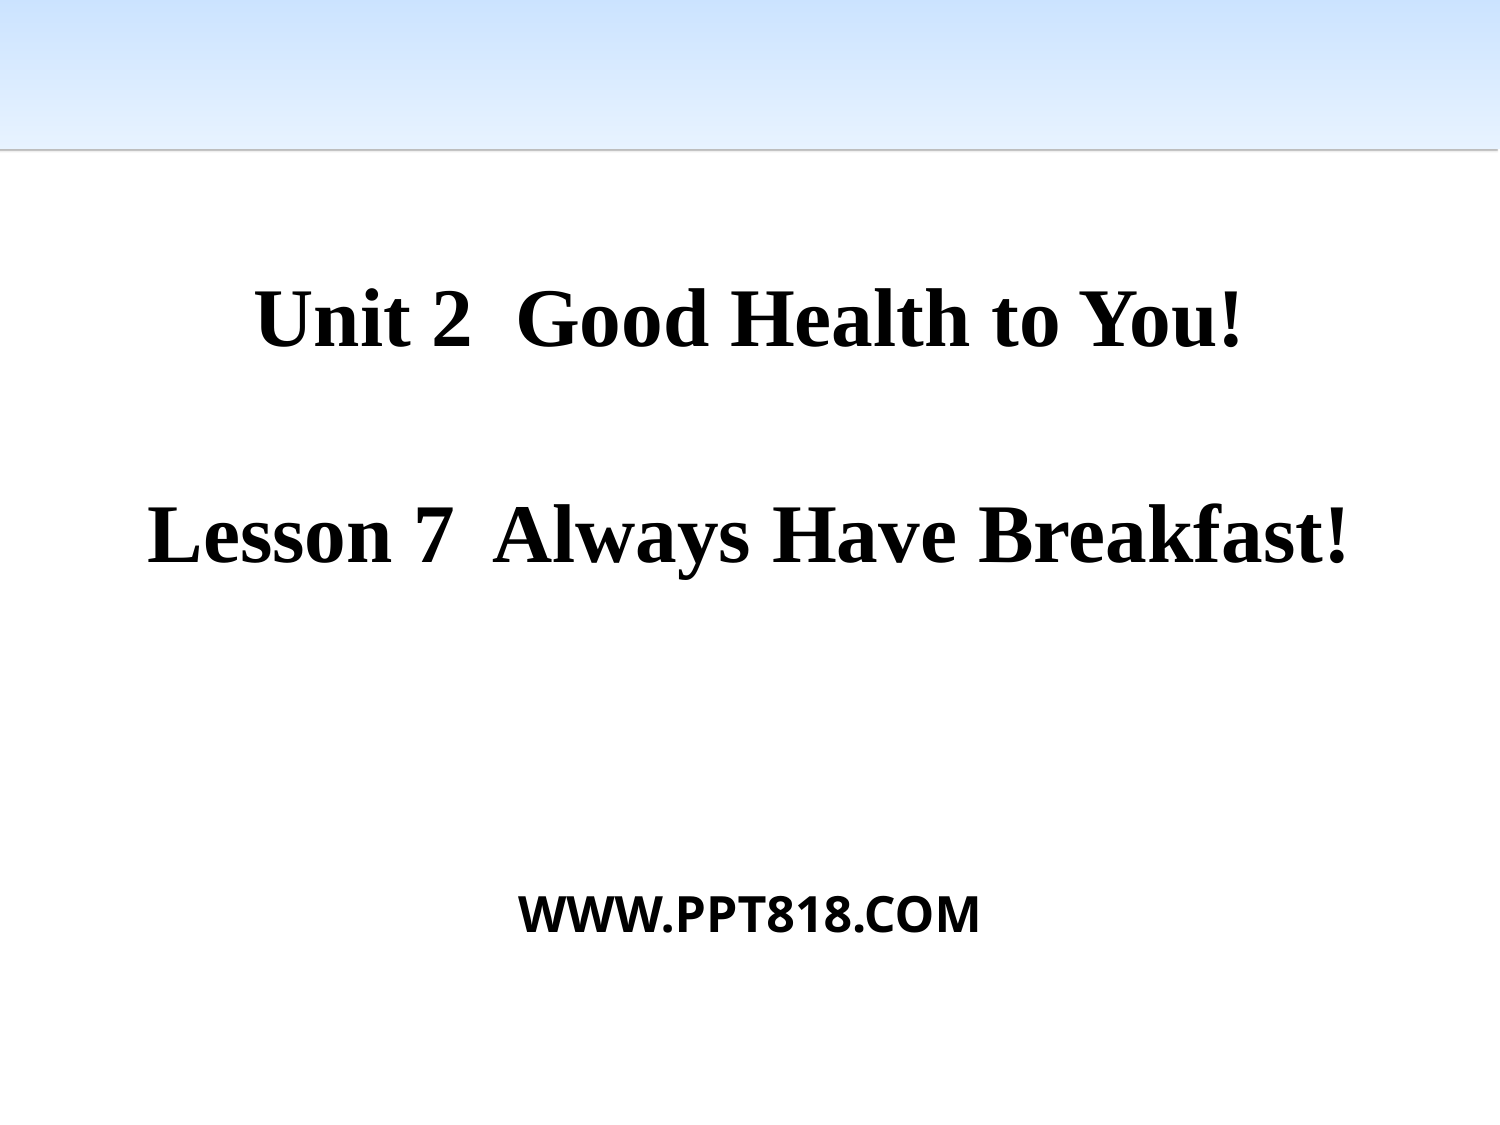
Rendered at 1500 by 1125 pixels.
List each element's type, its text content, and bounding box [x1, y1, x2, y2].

text_box Lesson 7 Always Have Breakfast! [0, 471, 1500, 587]
text_box WWW.PPT818.COM [447, 868, 1053, 950]
text_box Unit 2 Good Health to You! [0, 255, 1500, 371]
